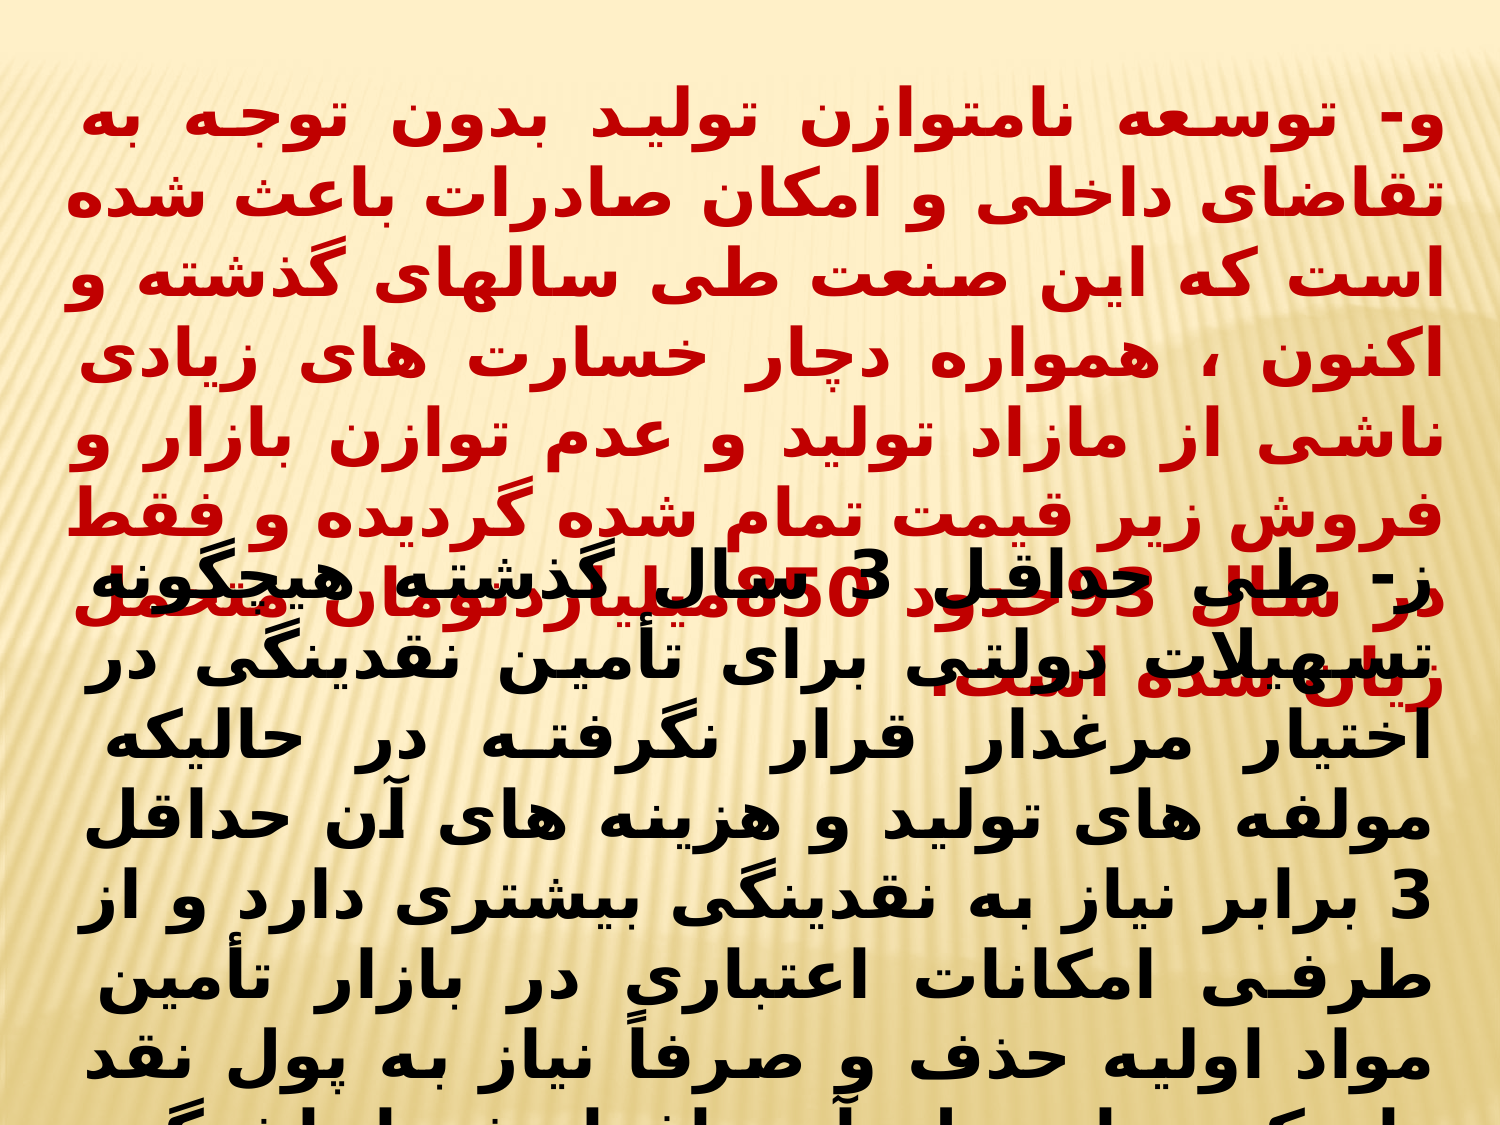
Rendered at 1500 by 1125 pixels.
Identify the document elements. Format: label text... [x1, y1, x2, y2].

text_box ز- طی حداقل 3 سال گذشته هیچگونه تسهیلات دولتی برای تأمین نقدینگی در اختیار مرغدار قرار نگرفته در حالیکه مولفه های تولید و هزینه های آن حداقل 3 برابر نیاز به نقدینگی بیشتری دارد و از طرفی امکانات اعتباری در بازار تأمین مواد اولیه حذف و صرفاً نیاز به پول نقد داردکه ماحصل آن افزایش انباشتگی بدهی مرغداران به بازار وسیستم بانکی شده است. [62, 524, 1450, 1125]
text_box و- توسعه نامتوازن تولید بدون توجه به تقاضای داخلی و امکان صادرات باعث شده است که این صنعت طی سالهای گذشته و اکنون ، همواره دچار خسارت های زیادی ناشی از مازاد تولید و عدم توازن بازار و فروش زیر قیمت تمام شده گردیده و فقط در سال 93حدود 850میلیاردتومان متحمل زیان شده است. [49, 62, 1463, 717]
